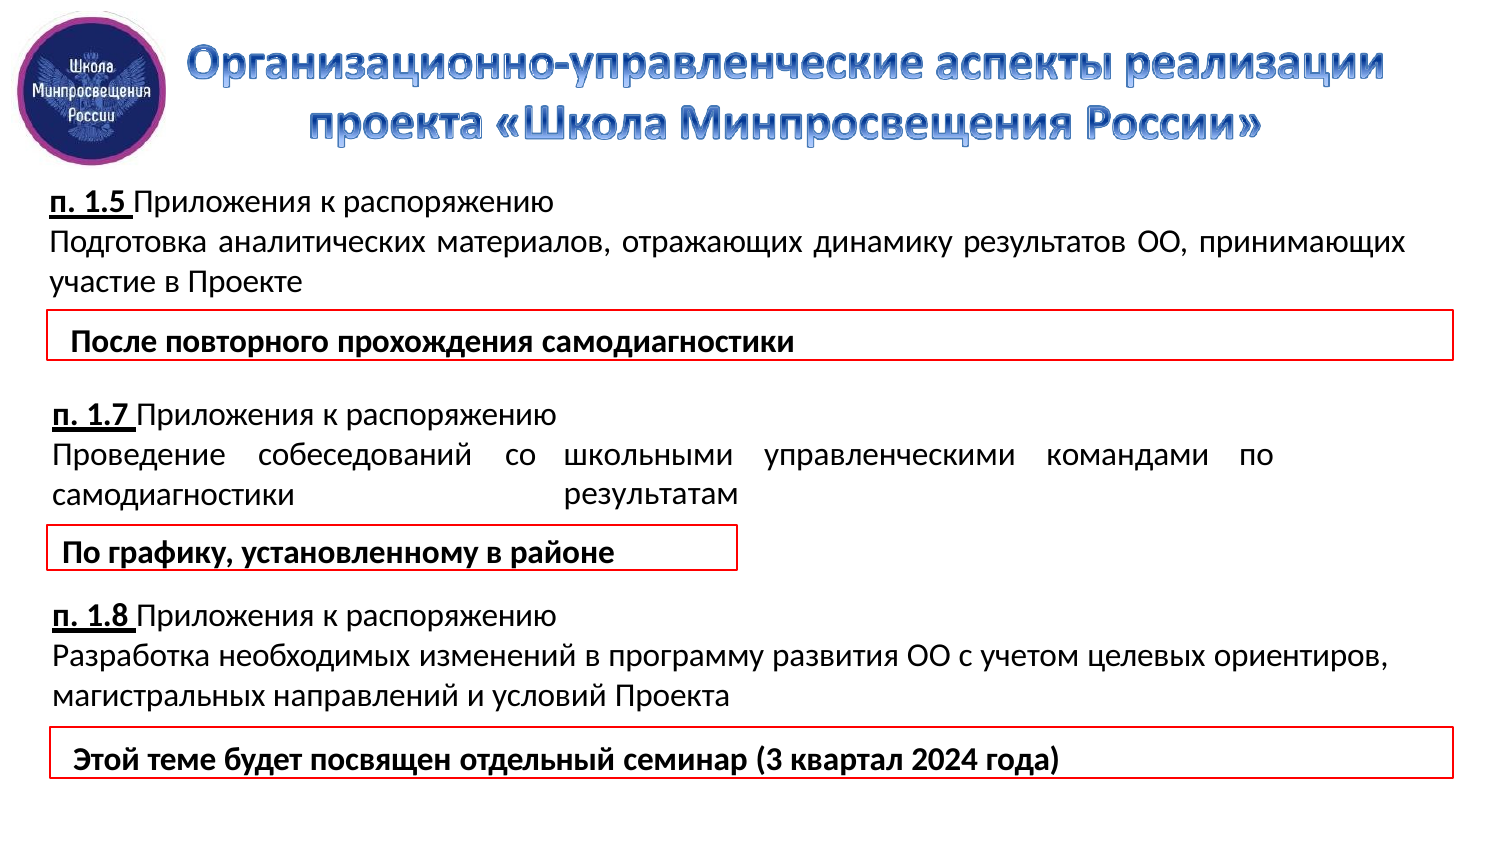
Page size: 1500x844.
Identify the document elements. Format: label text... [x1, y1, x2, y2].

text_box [187, 44, 1383, 88]
text_box По графику, установленному в районе [47, 524, 738, 570]
text_box п. 1.5 Приложения к распоряжению Подготовка аналитических материалов, отражающих динамику результатов ОО, принимающих участие в Проекте [47, 177, 1475, 299]
text_box п. 1.7 Приложения к распоряжению Проведение собеседований со самодиагностики [49, 389, 565, 512]
text_box школьными управленческими командами по результатам [565, 429, 1477, 512]
text_box После повторного прохождения самодиагностики [47, 310, 1453, 361]
text_box п. 1.8 Приложения к распоряжению Разработка необходимых изменений в программу развития ОО с учетом целевых ориентиров, магистральных направлений и условий Проекта [49, 590, 1478, 713]
picture [11, 11, 166, 169]
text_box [310, 104, 1261, 148]
text_box Этой теме будет посвящен отдельный семинар (3 квартал 2024 года) [49, 727, 1453, 778]
